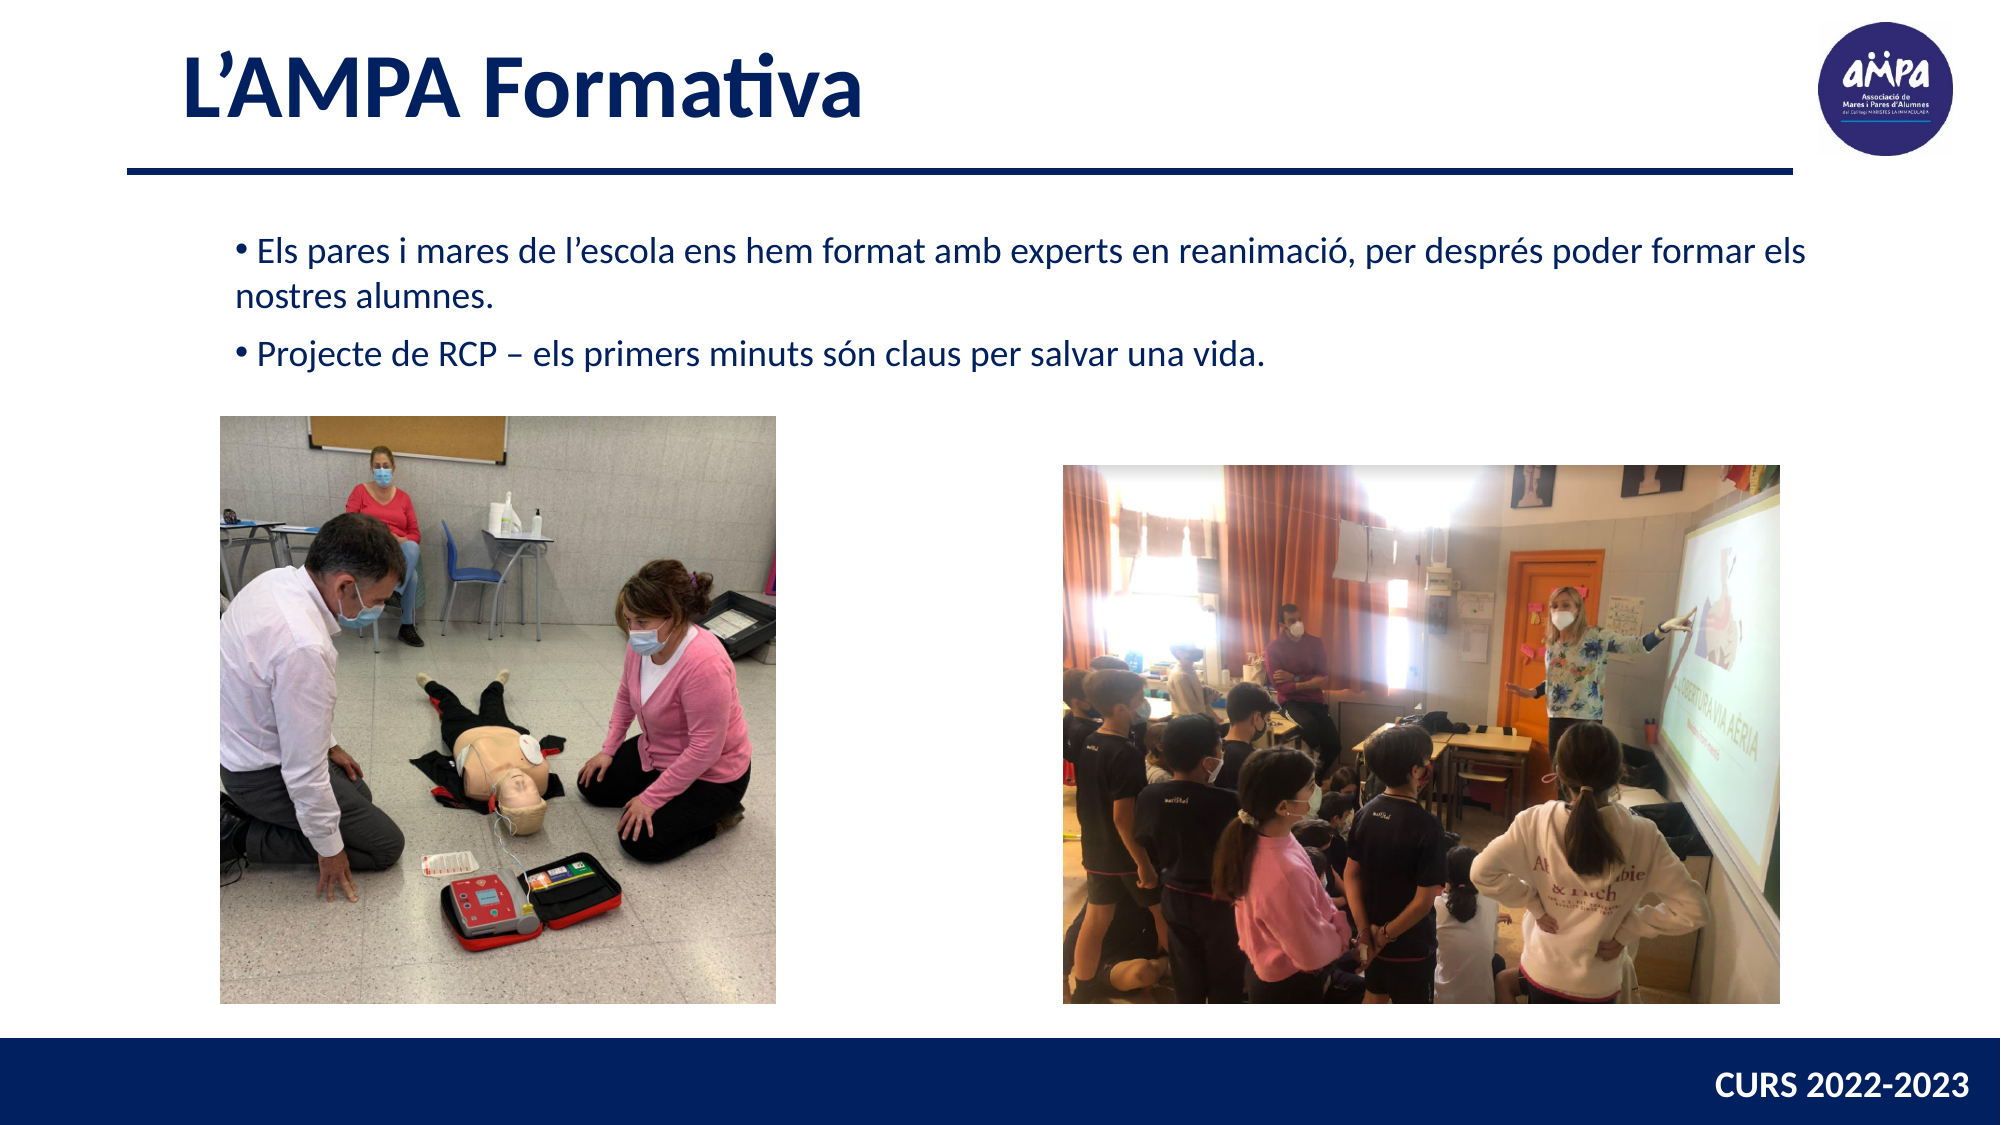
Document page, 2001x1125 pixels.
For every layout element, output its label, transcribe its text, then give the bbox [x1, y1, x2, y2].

text_box Els pares i mares de l’escola ens hem format amb experts en reanimació, per després poder formar els nostres alumnes. Projecte de RCP – els primers minuts són claus per salvar una vida. [220, 218, 1848, 380]
picture [1063, 465, 1780, 1004]
picture [220, 416, 776, 1004]
text_box L’AMPA Formativa [167, 18, 1000, 144]
picture [1818, 22, 1953, 156]
